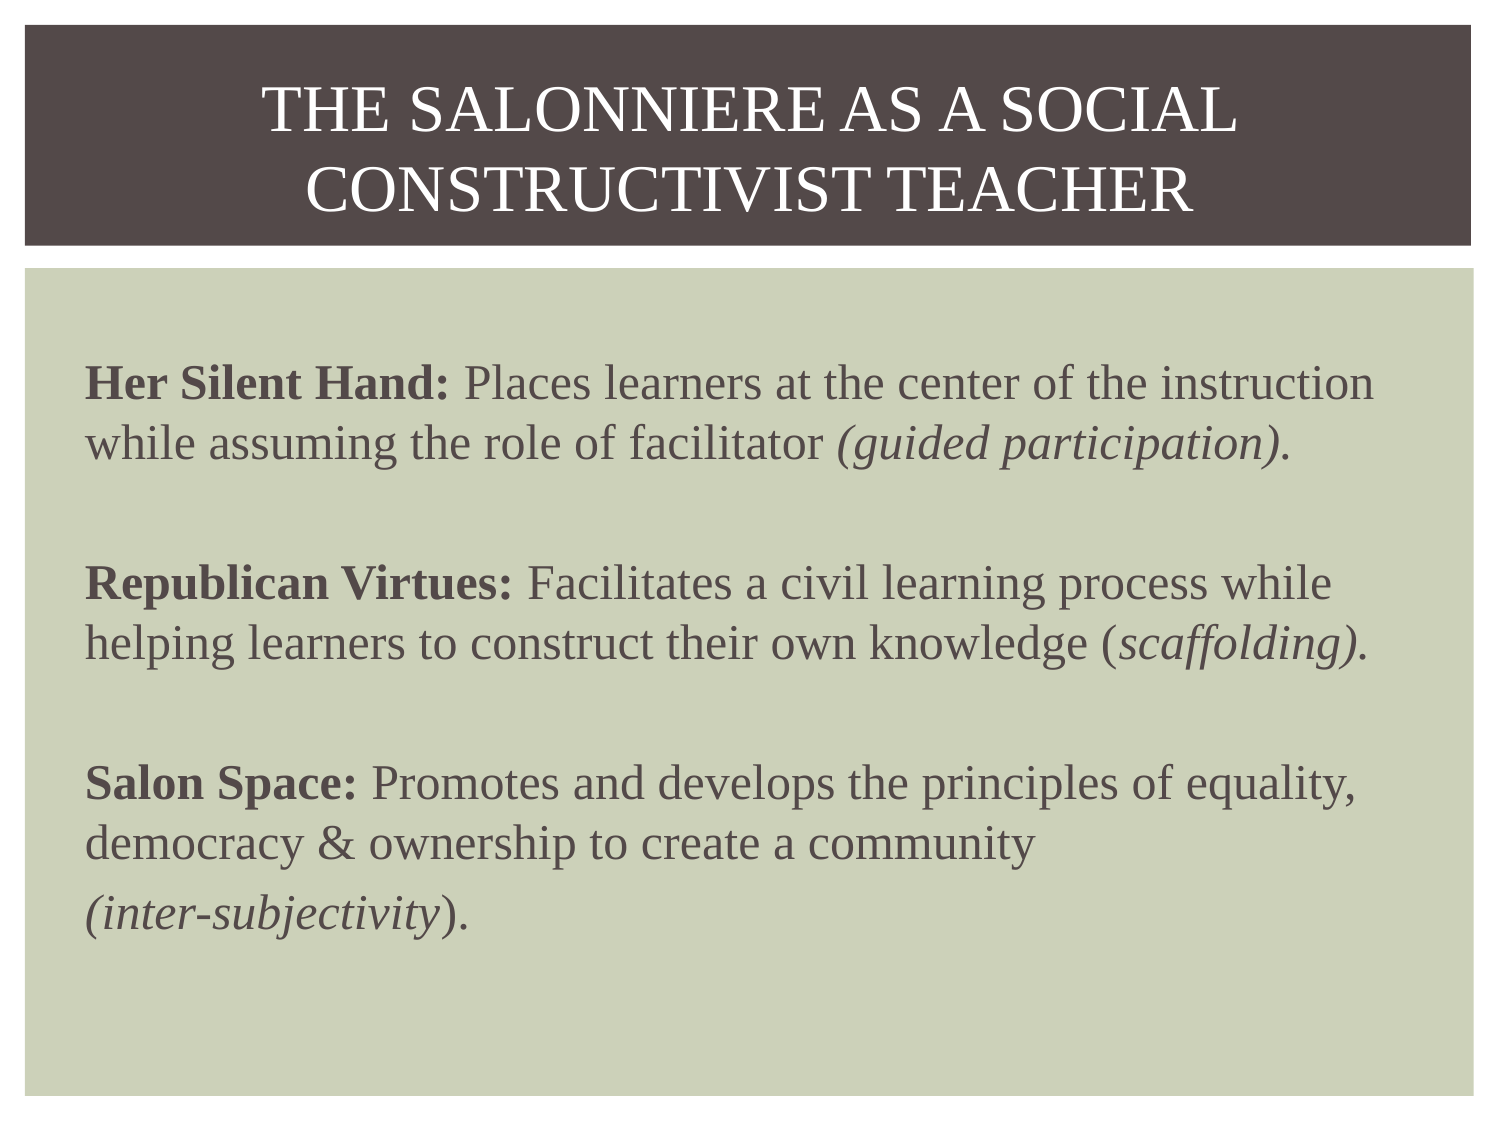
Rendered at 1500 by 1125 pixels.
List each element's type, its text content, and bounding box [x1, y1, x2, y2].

title THE SALONNIERE AS A SOCIAL CONSTRUCTIVIST TEACHER [62, 58, 1438, 232]
list Her Silent Hand: Places learners at the center of the instruction while assuming the role of facilitator (guided participation). Republican Virtues: Facilitates a civil learning process while helping learners to construct their own knowledge (scaffolding). Salon Space: Promotes and develops the principles of equality, democracy & ownership to create a community (inter-subjectivity). [62, 281, 1442, 1005]
